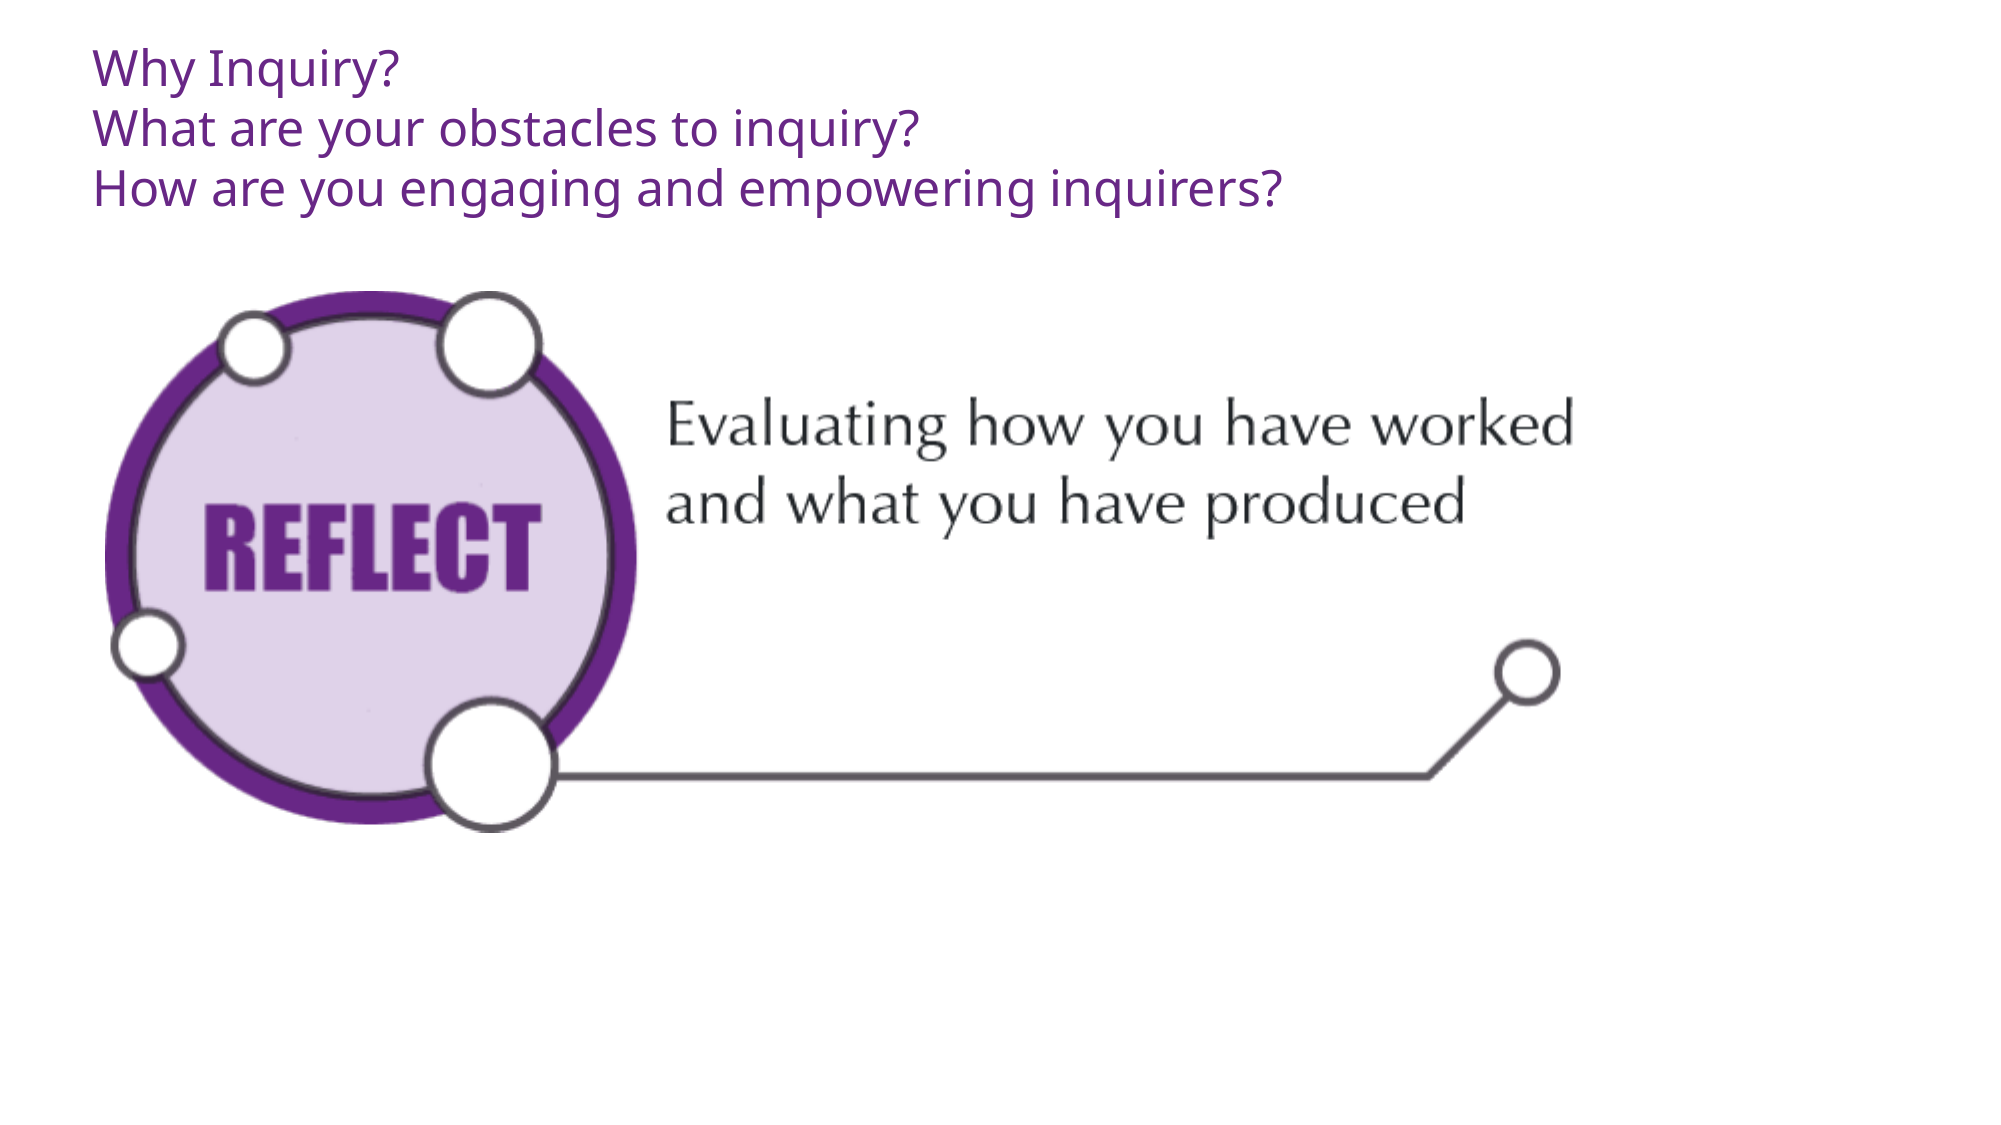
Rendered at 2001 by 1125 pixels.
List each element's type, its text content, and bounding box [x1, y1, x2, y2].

picture [104, 291, 1895, 834]
text_box Why Inquiry? What are your obstacles to inquiry? How are you engaging and empowering inquirers? [77, 28, 1581, 224]
